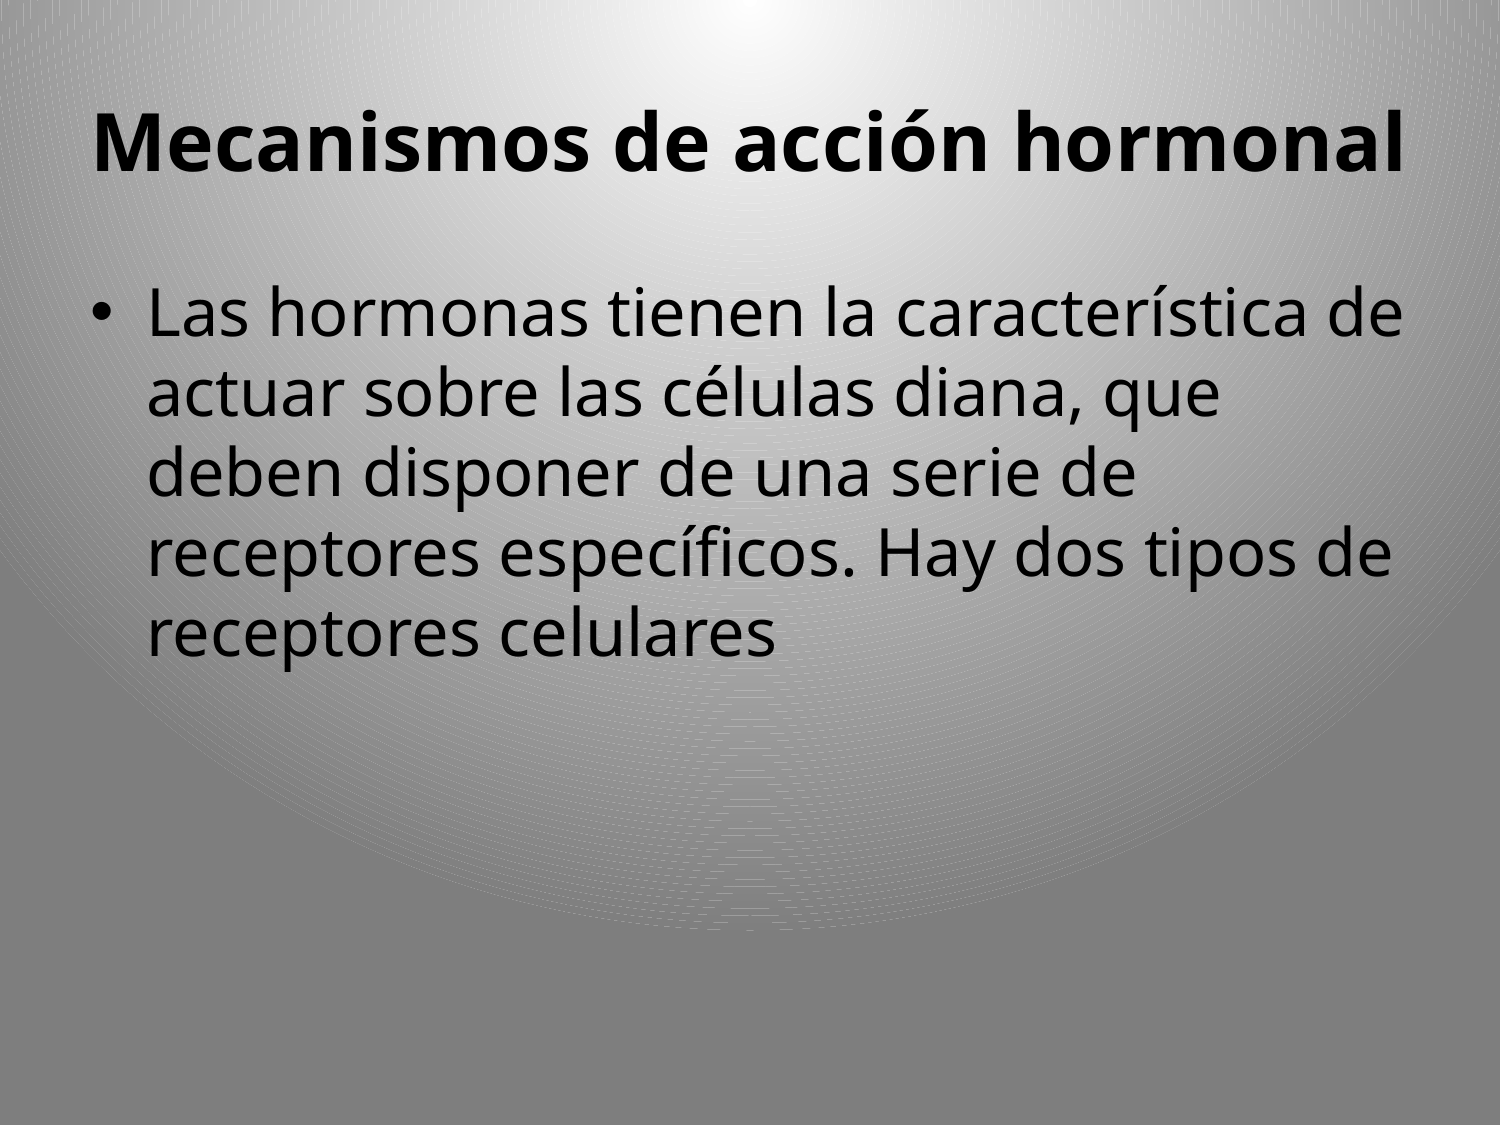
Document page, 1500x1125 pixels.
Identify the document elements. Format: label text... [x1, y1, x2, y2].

list Las hormonas tienen la característica de actuar sobre las células diana, que deben disponer de una serie de receptores específicos. Hay dos tipos de receptores celulares [75, 262, 1425, 1005]
title Mecanismos de acción hormonal [75, 45, 1425, 233]
